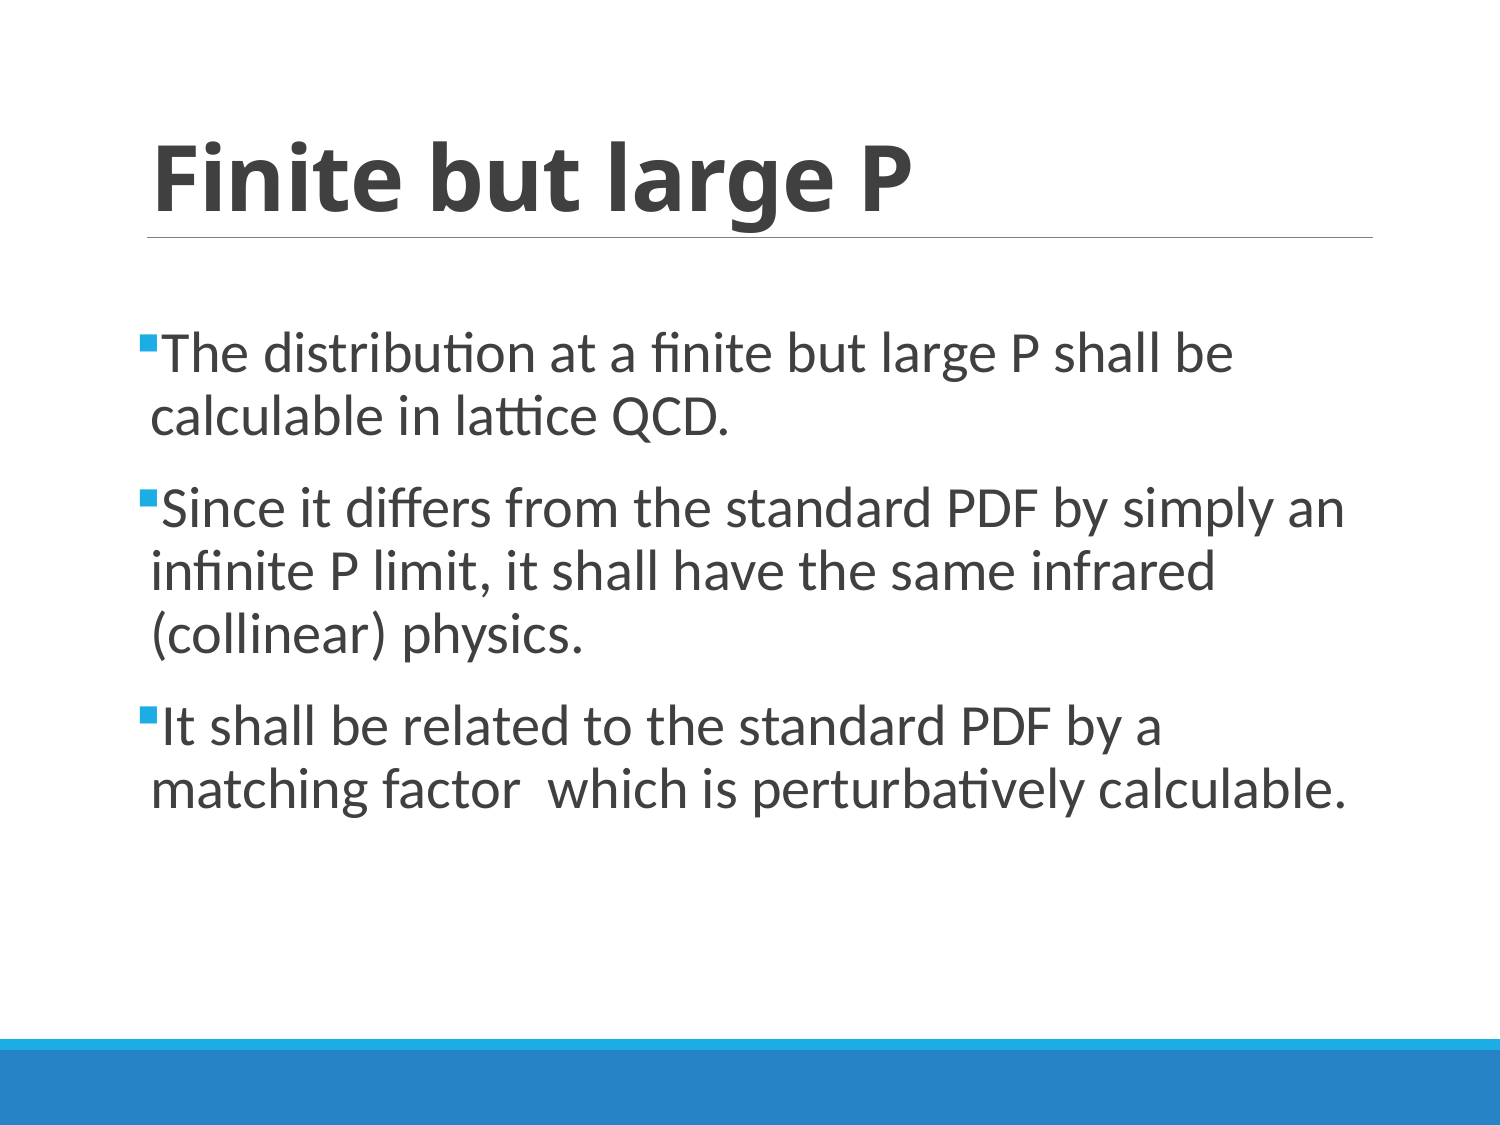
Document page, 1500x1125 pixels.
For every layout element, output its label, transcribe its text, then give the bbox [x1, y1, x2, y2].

title Finite but large P [135, 0, 1373, 238]
